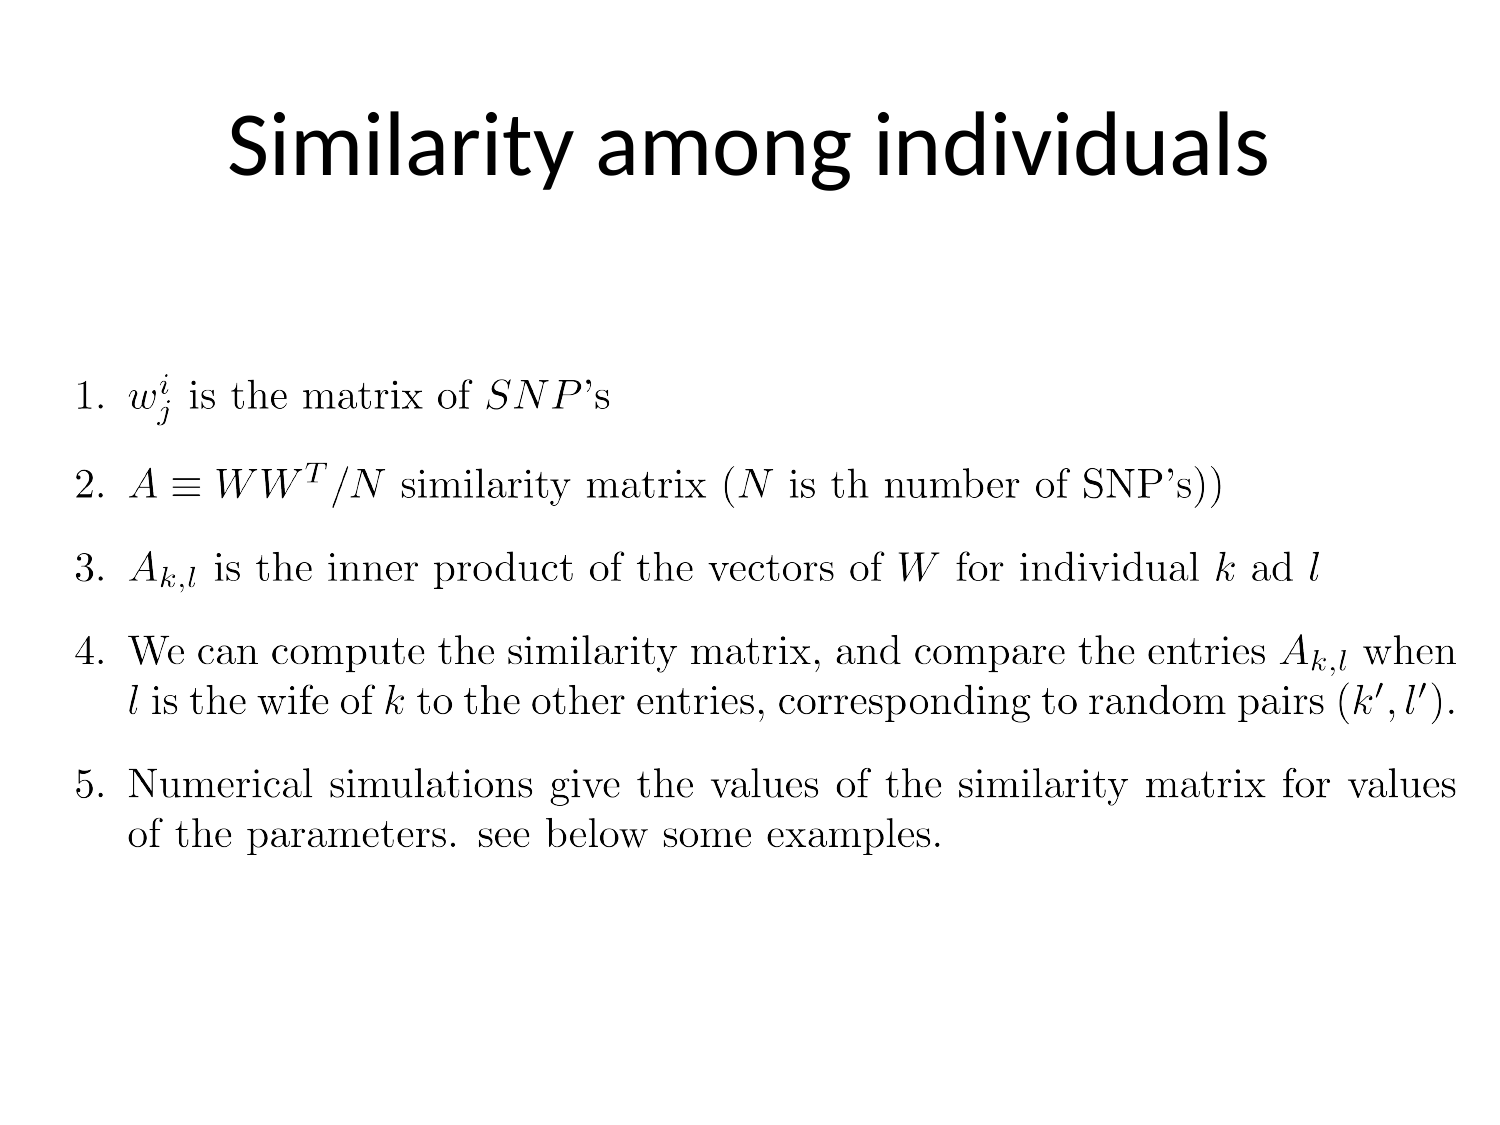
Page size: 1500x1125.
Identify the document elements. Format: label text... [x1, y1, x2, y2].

title Similarity among individuals [75, 45, 1425, 233]
picture [74, 374, 1456, 856]
